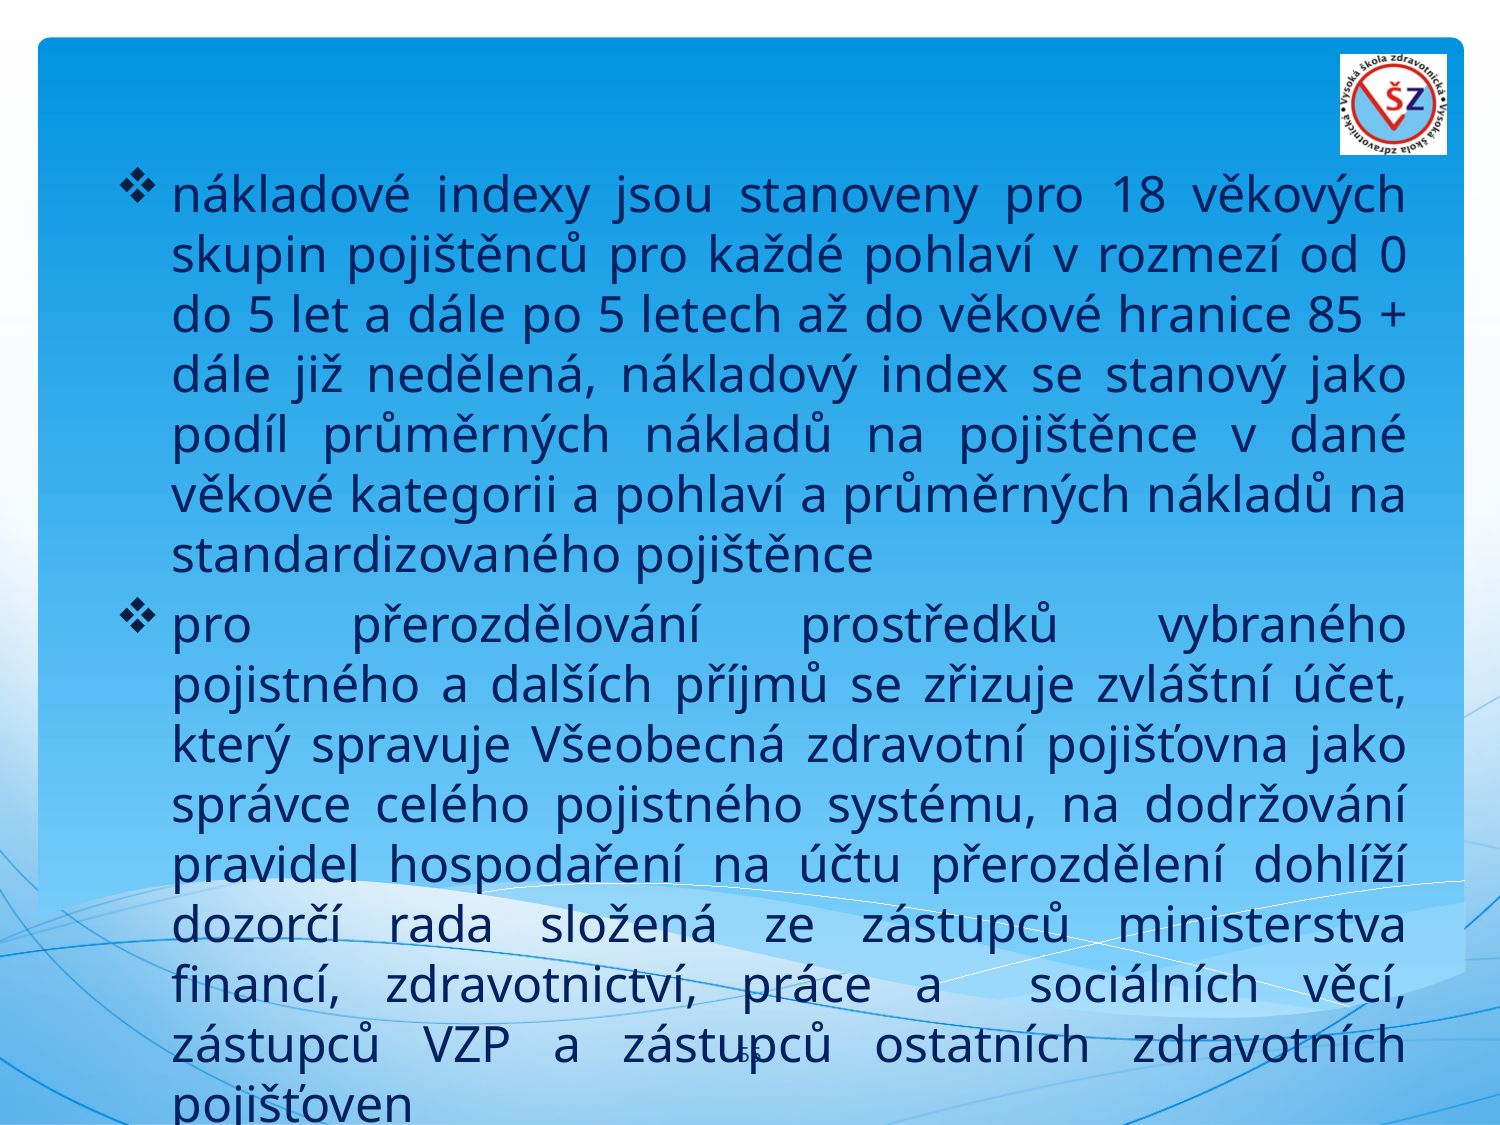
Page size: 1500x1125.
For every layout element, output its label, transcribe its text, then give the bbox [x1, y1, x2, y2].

picture [1341, 55, 1446, 154]
footer [31, 1025, 653, 1086]
list nákladové indexy jsou stanoveny pro 18 věkových skupin pojištěnců pro každé pohlaví v rozmezí od 0 do 5 let a dále po 5 letech až do věkové hranice 85 + dále již nedělená, nákladový index se stanový jako podíl průměrných nákladů na pojištěnce v dané věkové kategorii a pohlaví a průměrných nákladů na standardizovaného pojištěnce pro přerozdělování prostředků vybraného pojistného a dalších příjmů se zřizuje zvláštní účet, který spravuje Všeobecná zdravotní pojišťovna jako správce celého pojistného systému, na dodržování pravidel hospodaření na účtu přerozdělení dohlíží dozorčí rada složená ze zástupců ministerstva financí, zdravotnictví, práce a sociálních věcí, zástupců VZP a zástupců ostatních zdravotních pojišťoven [100, 154, 1424, 1086]
slide_number 55 [654, 1025, 846, 1086]
